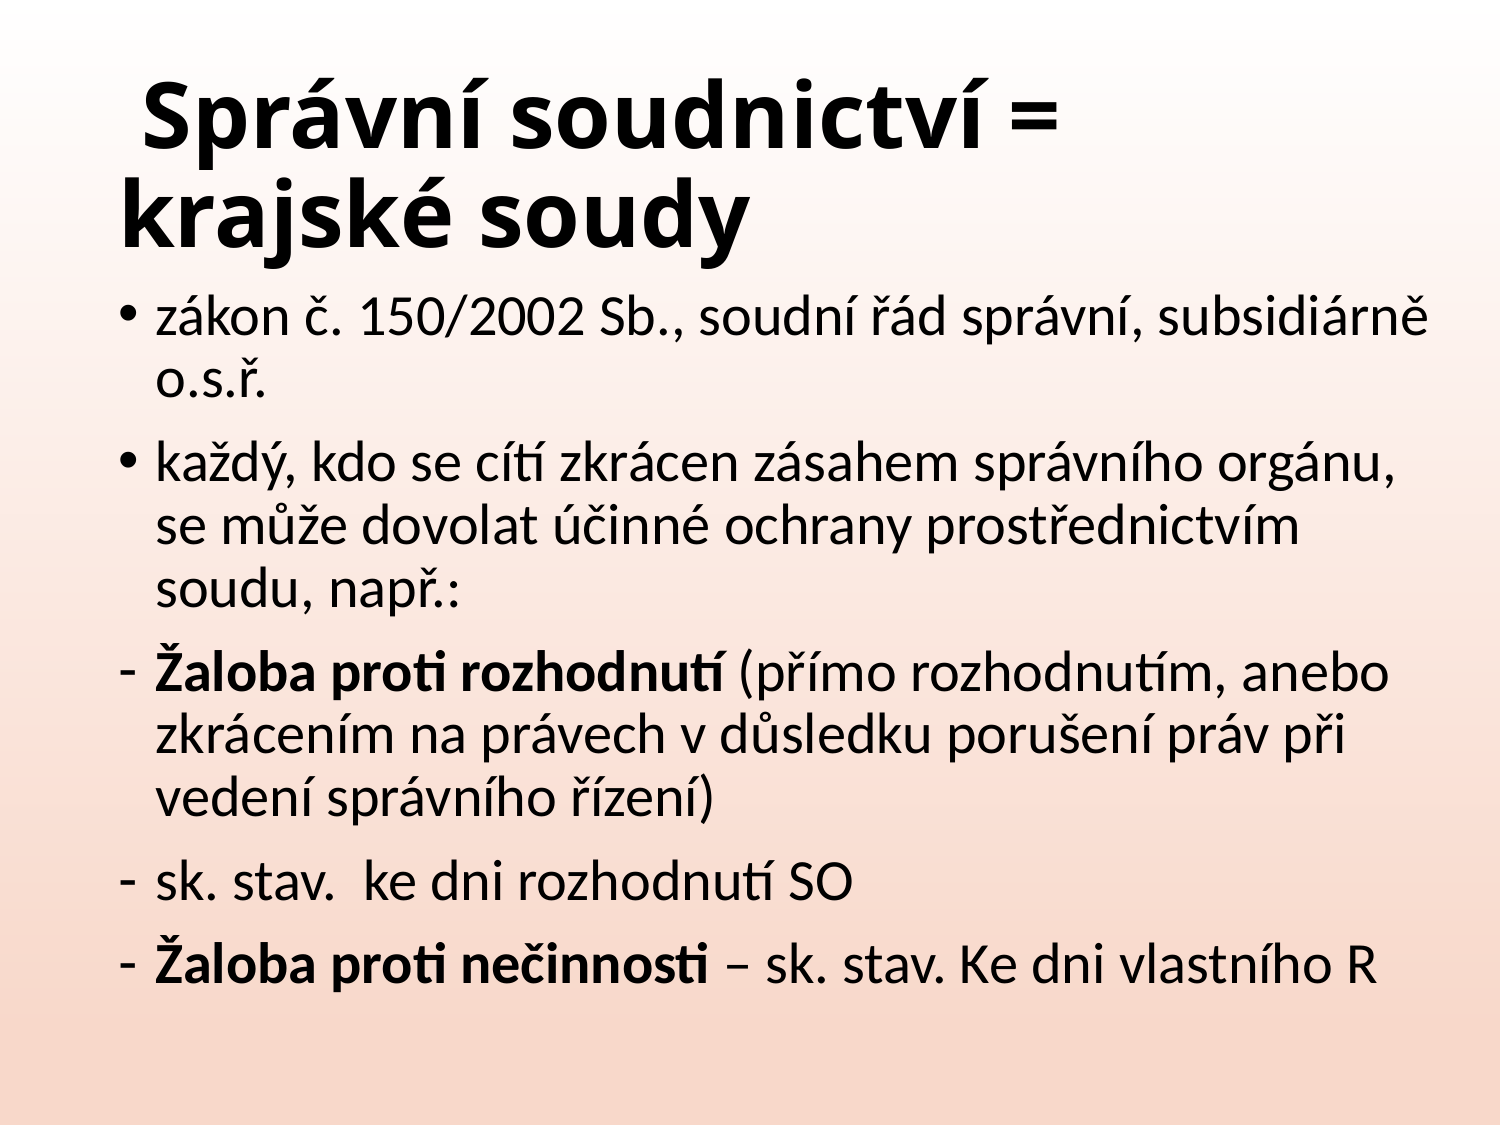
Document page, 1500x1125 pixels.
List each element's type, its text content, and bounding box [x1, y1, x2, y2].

list zákon č. 150/2002 Sb., soudní řád správní, subsidiárně o.s.ř. každý, kdo se cítí zkrácen zásahem správního orgánu, se může dovolat účinné ochrany prostřednictvím soudu, např.: Žaloba proti rozhodnutí (přímo rozhodnutím, anebo zkrácením na právech v důsledku porušení práv při vedení správního řízení) sk. stav. ke dni rozhodnutí SO Žaloba proti nečinnosti – sk. stav. Ke dni vlastního R [103, 277, 1471, 1047]
title Správní soudnictví = krajské soudy [103, 59, 1397, 277]
